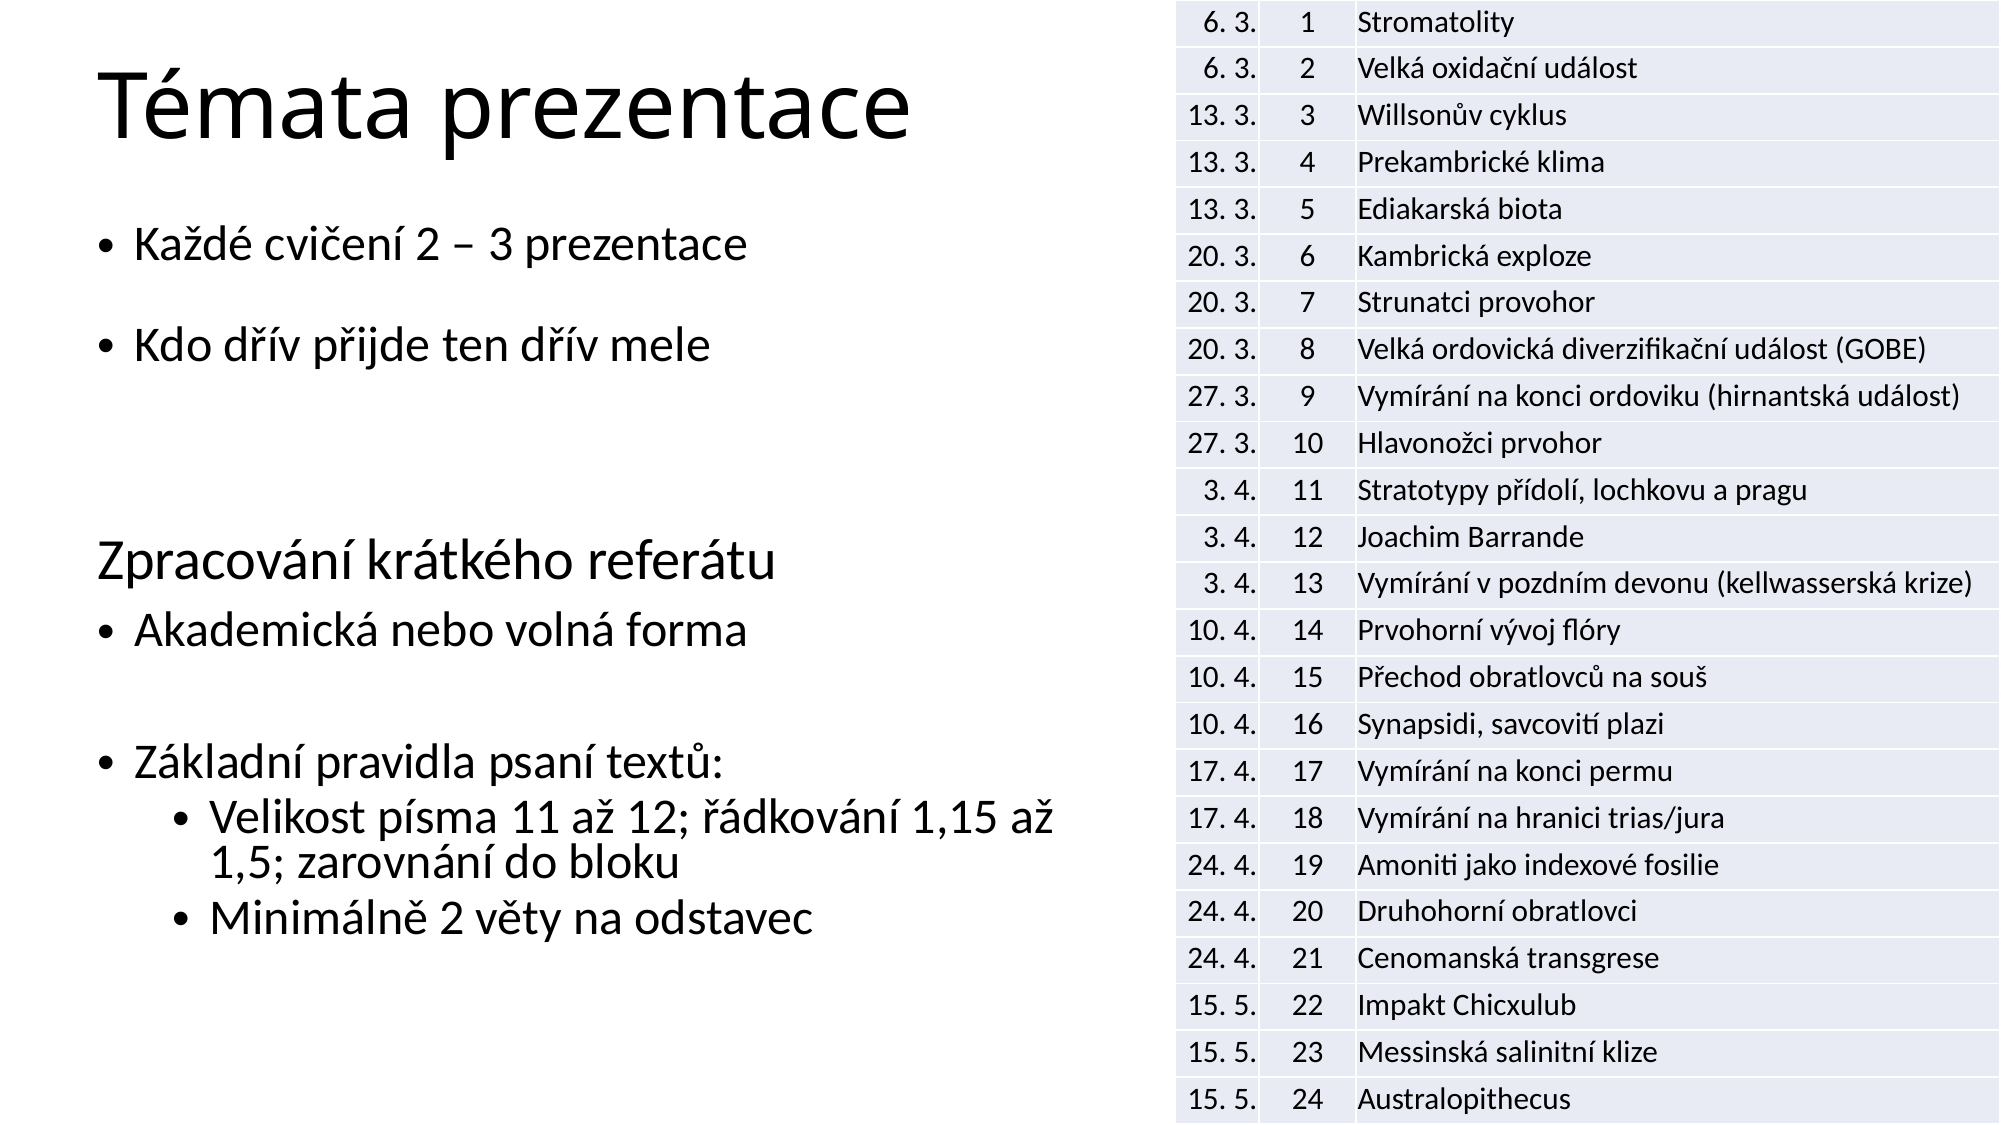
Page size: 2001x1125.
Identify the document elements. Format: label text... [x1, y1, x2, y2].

table_cell 27. 3. [1176, 376, 1258, 421]
table_cell 27. 3. [1176, 422, 1258, 467]
table_cell 12 [1260, 516, 1355, 561]
table_cell 3 [1260, 95, 1355, 140]
table_cell Hlavonožci prvohor [1357, 422, 1999, 467]
table_cell 13 [1260, 563, 1355, 608]
table_cell 15. 5. [1176, 1031, 1258, 1076]
table_cell Velká ordovická diverzifikační událost (GOBE) [1357, 329, 1999, 374]
table_cell Kambrická exploze [1357, 235, 1999, 280]
table_cell 13. 3. [1176, 95, 1258, 140]
table_header 1 [1260, 1, 1355, 46]
table_cell 16 [1260, 703, 1355, 748]
table_cell 3. 4. [1176, 469, 1258, 514]
table_cell 22 [1260, 984, 1355, 1029]
table_cell 17. 4. [1176, 797, 1258, 842]
table_cell 23 [1260, 1031, 1355, 1076]
table_header 6. 3. [1176, 1, 1258, 46]
table_cell Willsonův cyklus [1357, 95, 1999, 140]
table_cell 17 [1260, 750, 1355, 795]
table_cell Prekambrické klima [1357, 141, 1999, 186]
table_cell 20. 3. [1176, 329, 1258, 374]
table_cell 2 [1260, 48, 1355, 93]
table_cell 15. 5. [1176, 984, 1258, 1029]
table_cell 6. 3. [1176, 48, 1258, 93]
title Témata prezentace [82, 0, 1120, 217]
table_cell 10. 4. [1176, 610, 1258, 655]
text_box Každé cvičení 2 – 3 prezentace Kdo dřív přijde ten dřív mele Zpracování krátkého referátu Akademická nebo volná forma Základní pravidla psaní textů: Velikost písma 11 až 12; řádkování 1,15 až 1,5; zarovnání do bloku Minimálně 2 věty na odstavec [82, 217, 1120, 1125]
table_cell 20 [1260, 891, 1355, 936]
table_cell Vymírání na konci ordoviku (hirnantská událost) [1357, 376, 1999, 421]
table_cell 24 [1260, 1078, 1355, 1123]
table_cell Velká oxidační událost [1357, 48, 1999, 93]
table_cell Vymírání na hranici trias/jura [1357, 797, 1999, 842]
table_cell 19 [1260, 844, 1355, 889]
table_cell Ediakarská biota [1357, 188, 1999, 233]
table_cell Vymírání na konci permu [1357, 750, 1999, 795]
table_cell 15. 5. [1176, 1078, 1258, 1123]
table_cell 24. 4. [1176, 844, 1258, 889]
table_cell 18 [1260, 797, 1355, 842]
table_cell 20. 3. [1176, 282, 1258, 327]
table_cell 10. 4. [1176, 657, 1258, 702]
table_cell 13. 3. [1176, 188, 1258, 233]
table_header Stromatolity [1357, 1, 1999, 46]
table_cell 17. 4. [1176, 750, 1258, 795]
table_cell Joachim Barrande [1357, 516, 1999, 561]
table_cell 8 [1260, 329, 1355, 374]
table_cell 9 [1260, 376, 1355, 421]
table_cell 13. 3. [1176, 141, 1258, 186]
table_cell 10 [1260, 422, 1355, 467]
table_cell 3. 4. [1176, 563, 1258, 608]
table_cell Druhohorní obratlovci [1357, 891, 1999, 936]
table_cell Australopithecus [1357, 1078, 1999, 1123]
table_cell Messinská salinitní klize [1357, 1031, 1999, 1076]
table_cell 4 [1260, 141, 1355, 186]
table_cell 24. 4. [1176, 938, 1258, 983]
table_cell Amoniti jako indexové fosilie [1357, 844, 1999, 889]
table_cell 14 [1260, 610, 1355, 655]
table_cell 3. 4. [1176, 516, 1258, 561]
table_cell Prvohorní vývoj flóry [1357, 610, 1999, 655]
table_cell 11 [1260, 469, 1355, 514]
table_cell 5 [1260, 188, 1355, 233]
table_cell 6 [1260, 235, 1355, 280]
table_cell Synapsidi, savcovití plazi [1357, 703, 1999, 748]
table_cell Přechod obratlovců na souš [1357, 657, 1999, 702]
table_cell Vymírání v pozdním devonu (kellwasserská krize) [1357, 563, 1999, 608]
table_cell 10. 4. [1176, 703, 1258, 748]
table_cell Impakt Chicxulub [1357, 984, 1999, 1029]
table_cell Stratotypy přídolí, lochkovu a pragu [1357, 469, 1999, 514]
table_cell 20. 3. [1176, 235, 1258, 280]
table_cell 24. 4. [1176, 891, 1258, 936]
table_cell 7 [1260, 282, 1355, 327]
table_cell Cenomanská transgrese [1357, 938, 1999, 983]
table_cell 15 [1260, 657, 1355, 702]
table_cell Strunatci provohor [1357, 282, 1999, 327]
table_cell 21 [1260, 938, 1355, 983]
